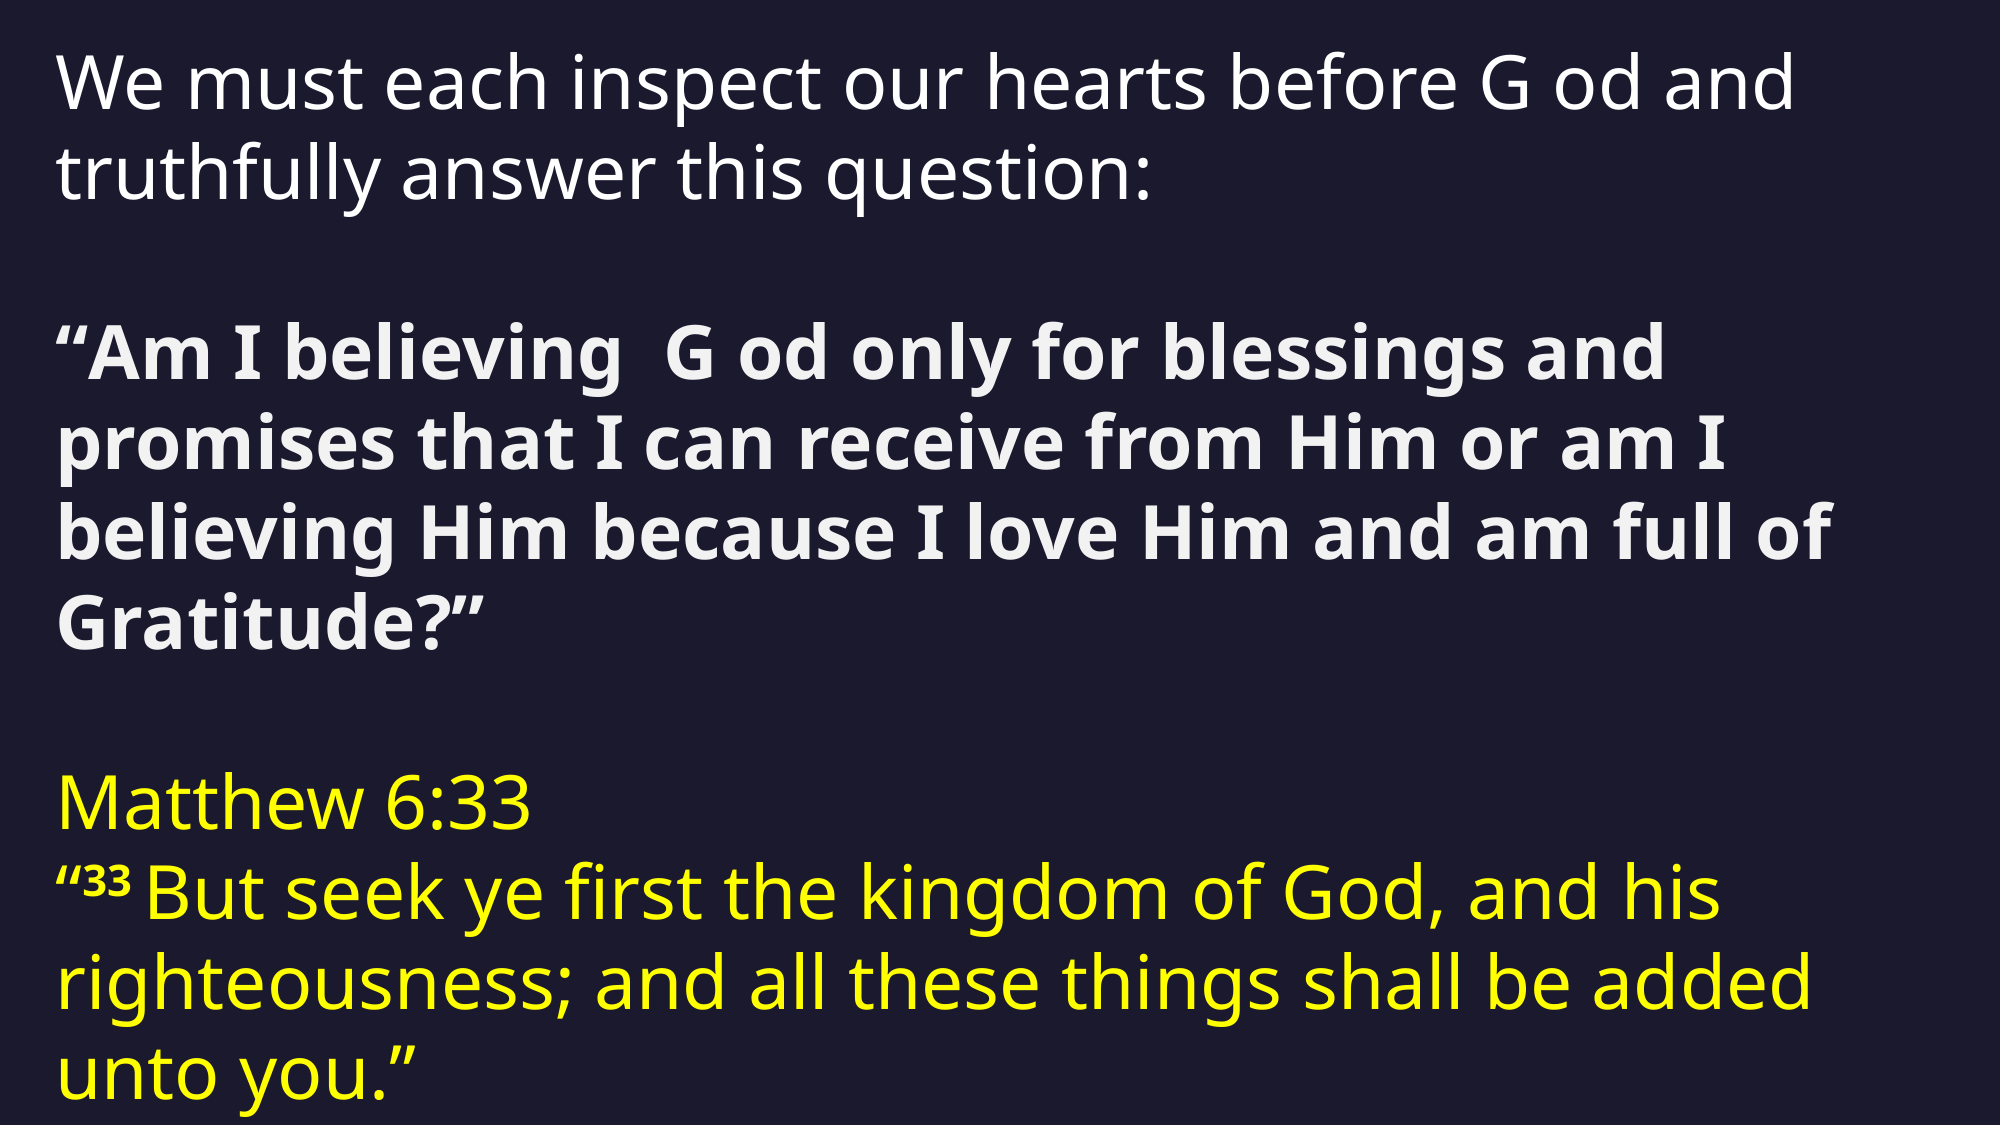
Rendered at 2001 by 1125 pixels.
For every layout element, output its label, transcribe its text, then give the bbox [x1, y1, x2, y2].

text_box We must each inspect our hearts before G od and truthfully answer this question: “Am I believing G od only for blessings and promises that I can receive from Him or am I believing Him because I love Him and am full of Gratitude?” Matthew 6:33 “33 But seek ye first the kingdom of God, and his righteousness; and all these things shall be added unto you.” [40, 26, 1952, 1122]
